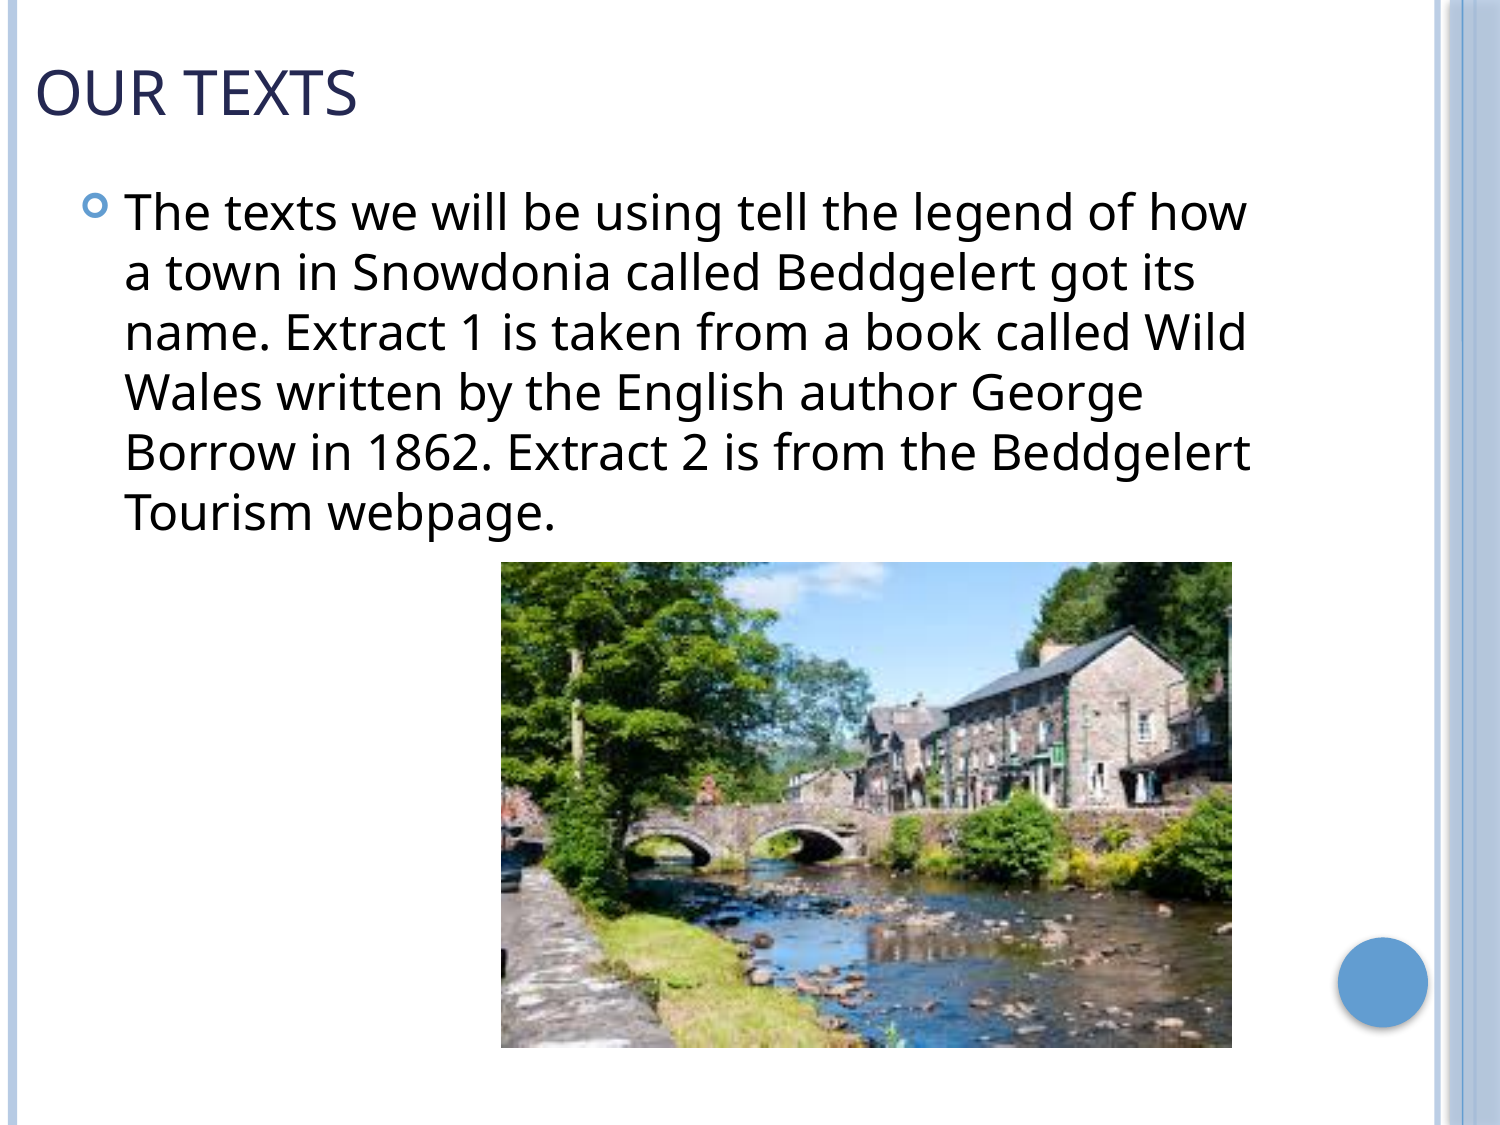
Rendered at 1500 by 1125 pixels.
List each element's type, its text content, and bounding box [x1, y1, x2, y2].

title Our texts [19, 0, 1245, 136]
picture [501, 561, 1233, 1049]
list The texts we will be using tell the legend of how a town in Snowdonia called Beddgelert got its name. Extract 1 is taken from a book called Wild Wales written by the English author George Borrow in 1862. Extract 2 is from the Beddgelert Tourism webpage. [64, 172, 1290, 973]
